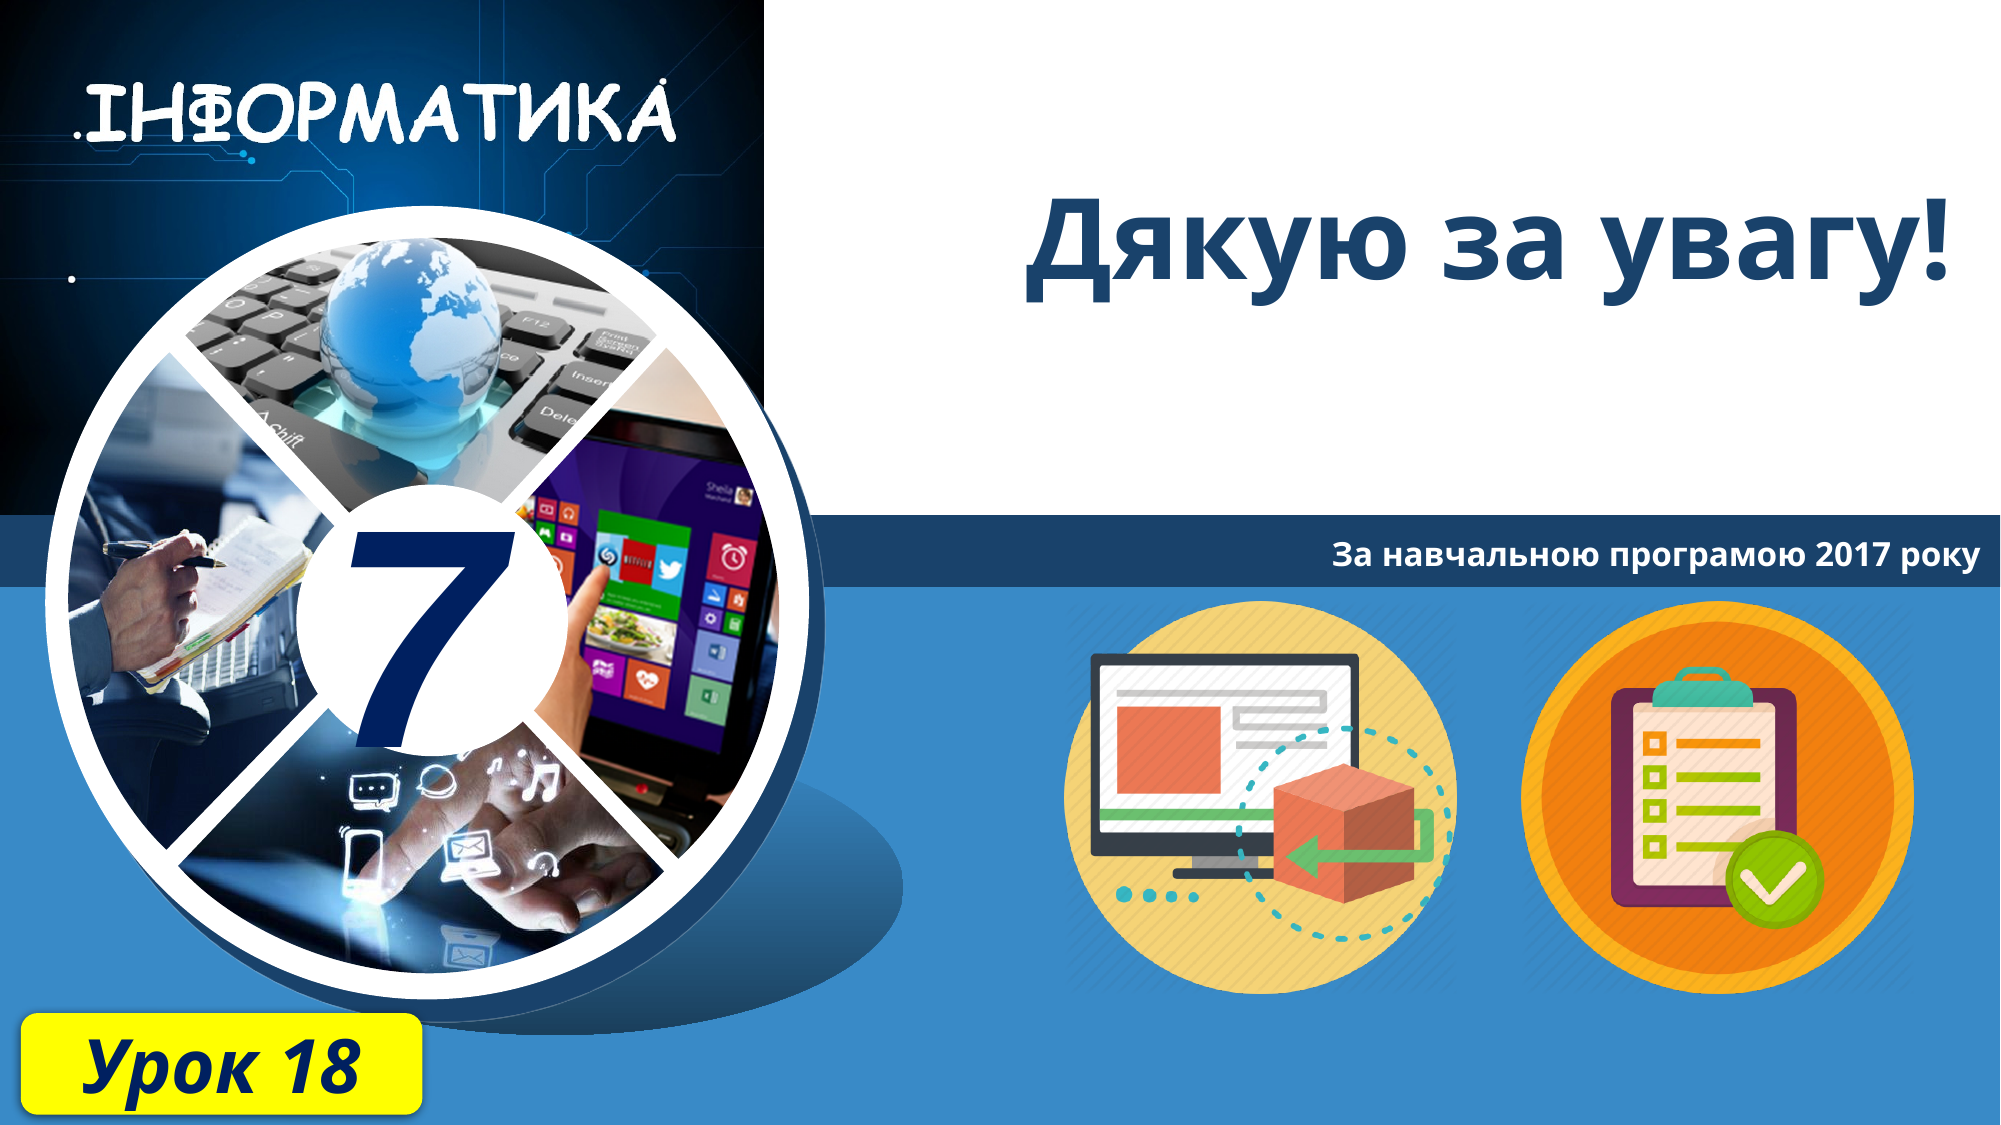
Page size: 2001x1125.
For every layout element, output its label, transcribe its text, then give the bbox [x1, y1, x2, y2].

picture [68, 352, 334, 850]
title Дякую за увагу! [795, 95, 1969, 392]
picture [185, 237, 657, 513]
picture [0, 0, 764, 515]
subtitle За навчальною програмою 2017 року [825, 522, 1997, 589]
text_box Урок 18 [20, 1013, 423, 1115]
picture [515, 347, 780, 859]
picture [1064, 601, 2001, 1125]
picture [178, 708, 665, 974]
